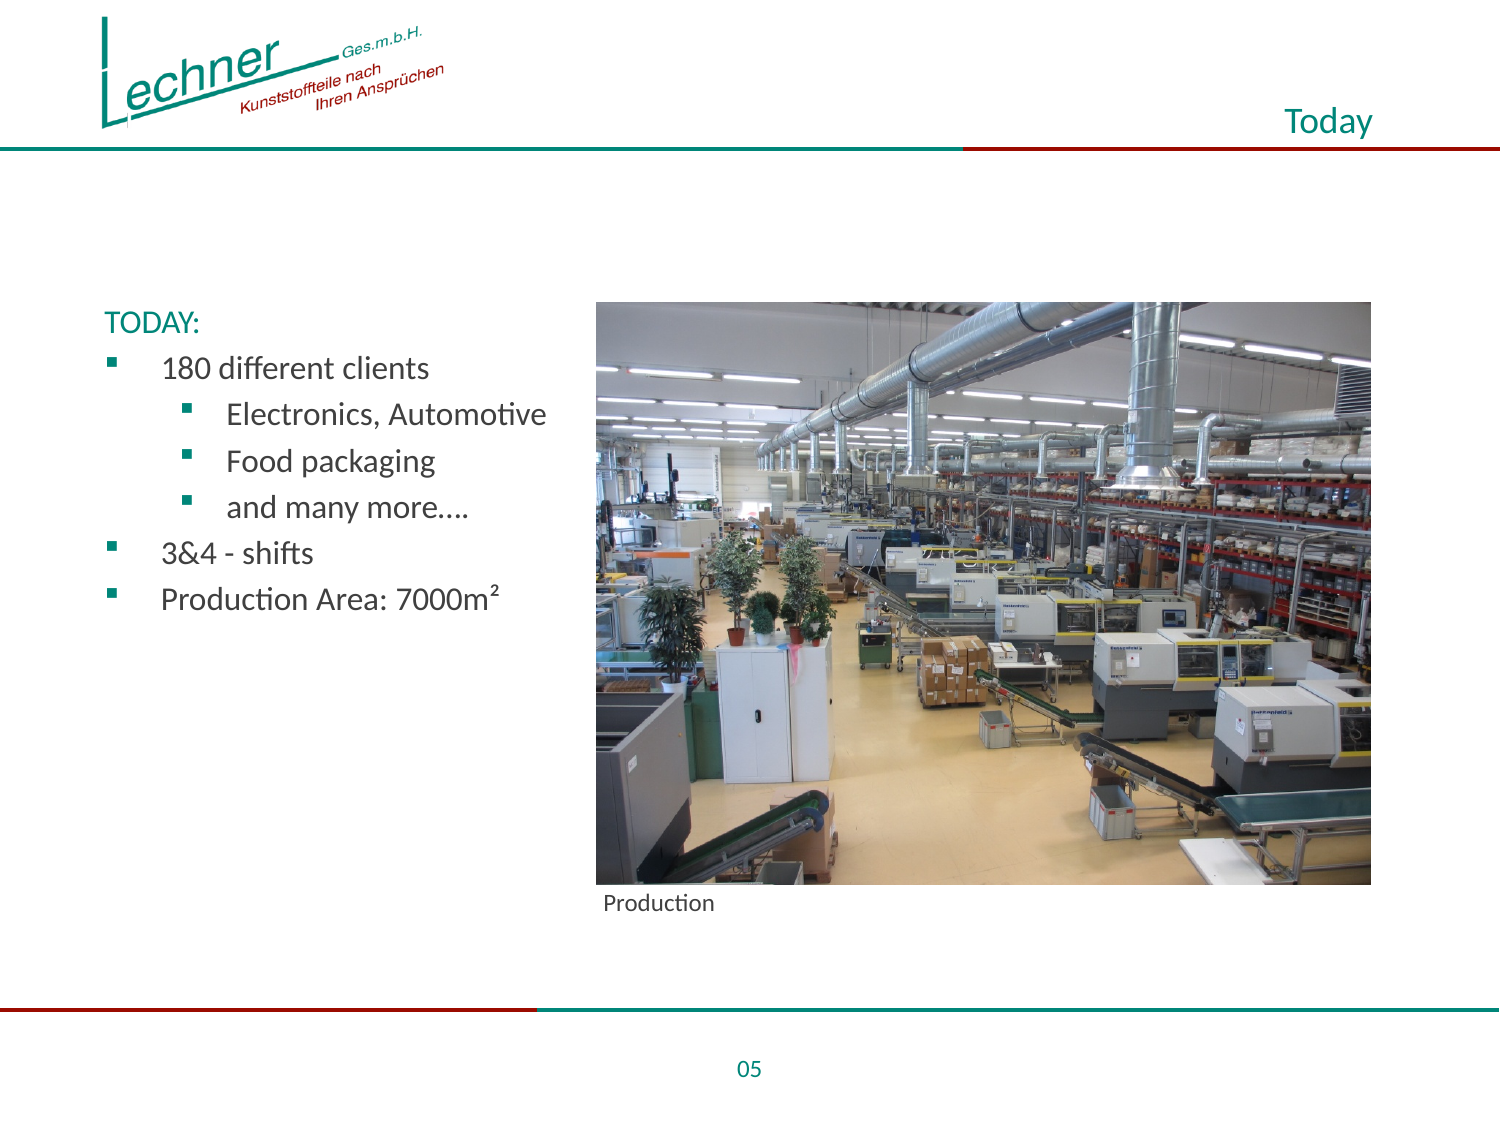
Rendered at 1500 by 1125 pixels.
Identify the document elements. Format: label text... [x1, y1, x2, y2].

picture [596, 302, 1371, 885]
text_box Production [588, 890, 742, 913]
text_box Today [1021, 88, 1388, 148]
picture [89, 1, 455, 138]
text_box 05 [0, 1044, 1500, 1089]
list TODAY: 180 different clients Electronics, Automotive Food packaging and many more…. 3&4 - shifts Production Area: 7000m² [89, 292, 597, 724]
